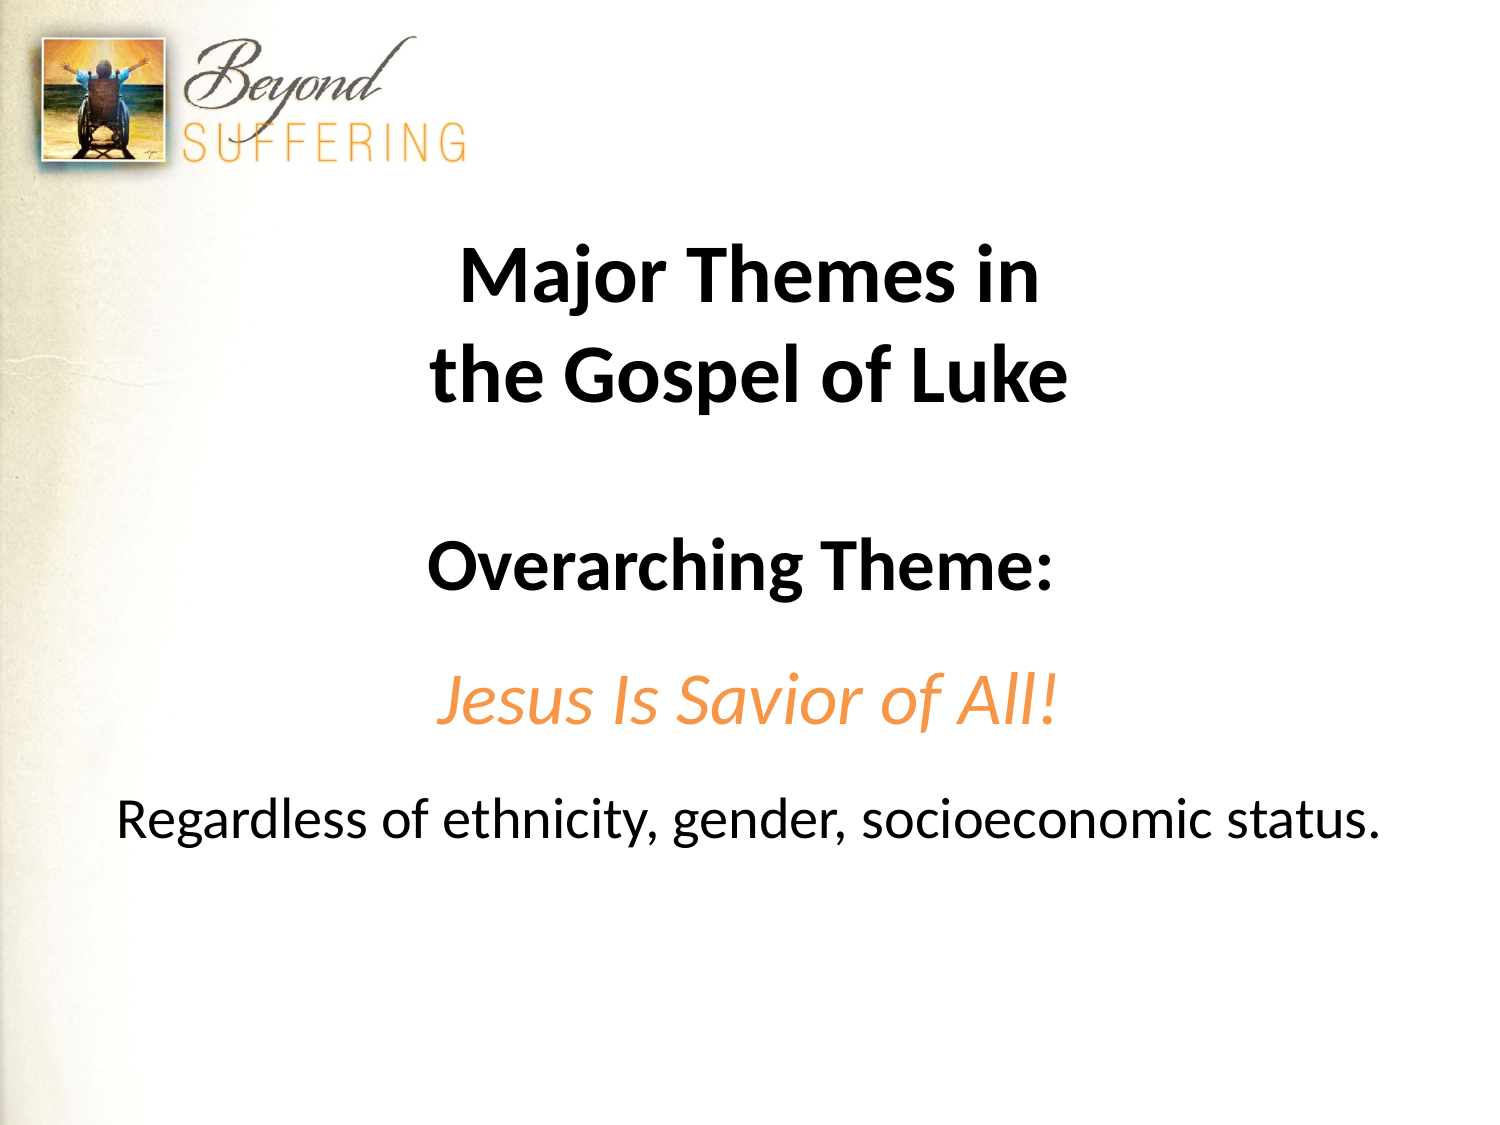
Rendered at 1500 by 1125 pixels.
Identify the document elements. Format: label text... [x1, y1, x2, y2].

title Major Themes in the Gospel of Luke [503, 224, 1500, 413]
picture [0, 0, 499, 1125]
list Overarching Theme: Jesus Is Savior of All! Regardless of ethnicity, gender, socioeconomic status. [503, 507, 1500, 1038]
